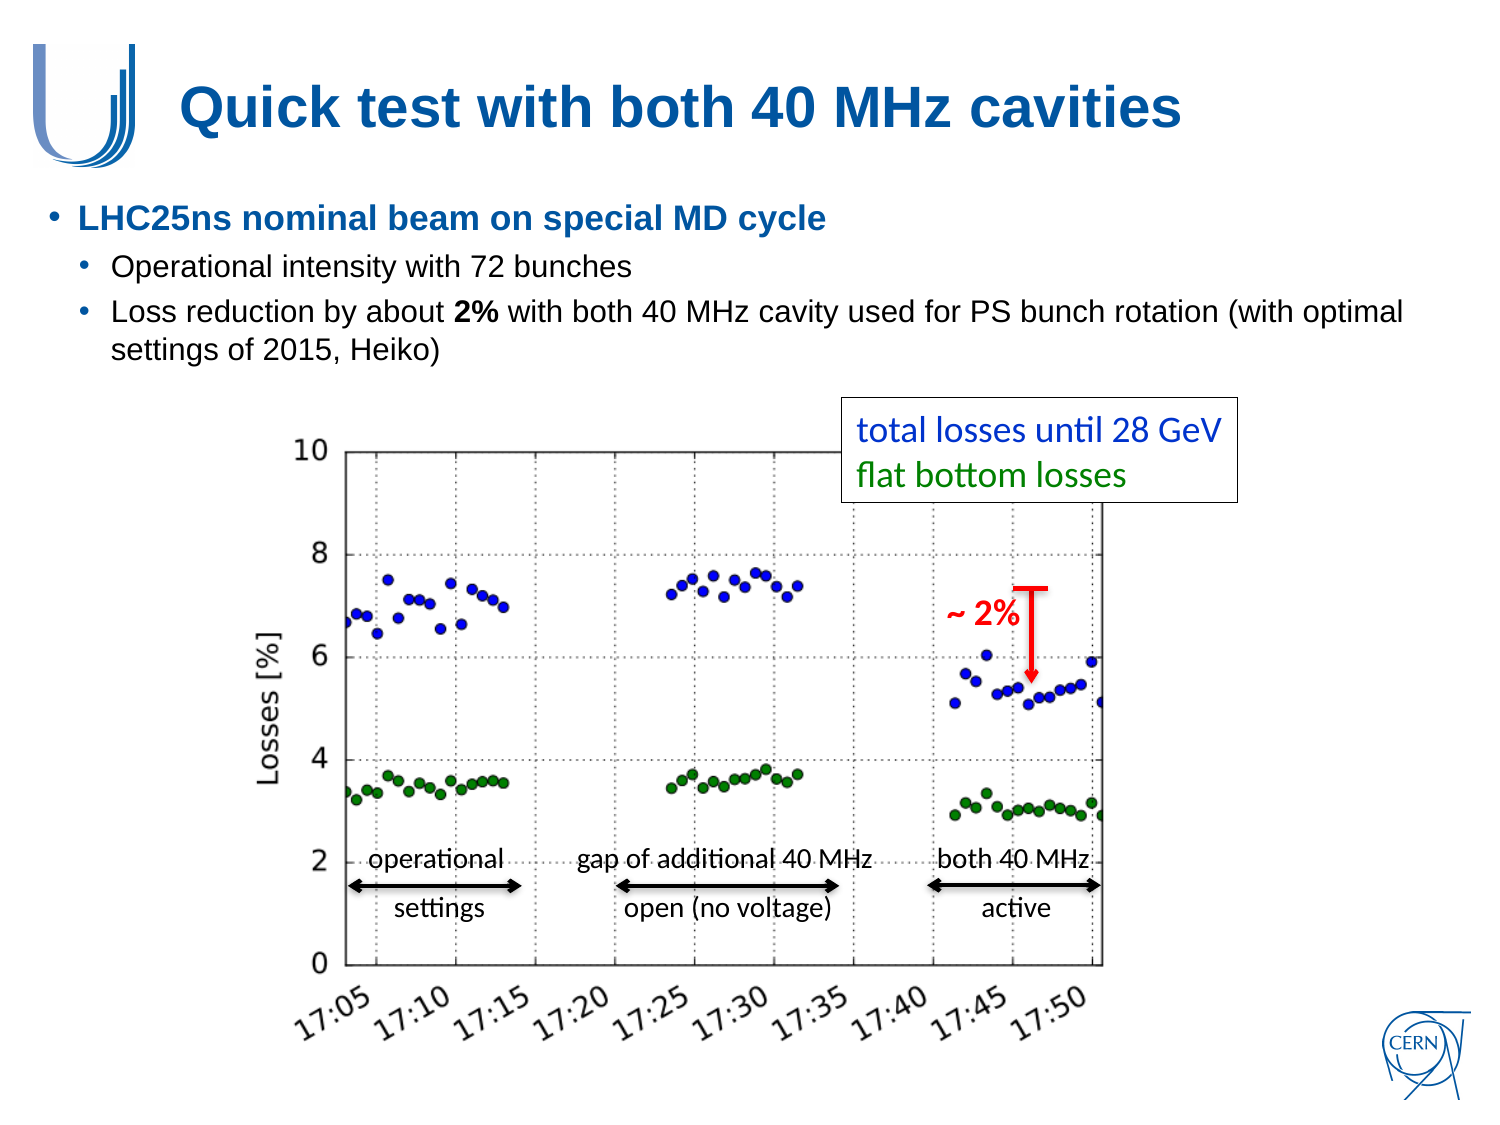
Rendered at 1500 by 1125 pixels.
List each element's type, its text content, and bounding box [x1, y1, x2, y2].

picture [224, 379, 1197, 1109]
picture [1382, 1011, 1471, 1100]
text_box total losses until 28 GeV flat bottom losses [1202, 397, 1238, 503]
list LHC25ns nominal beam on special MD cycle Operational intensity with 72 bunches Loss reduction by about 2% with both 40 MHz cavity used for PS bunch rotation (with optimal settings of 2015, Heiko) [33, 187, 1471, 985]
picture [33, 44, 135, 168]
title Quick test with both 40 MHz cavities [164, 61, 1471, 185]
